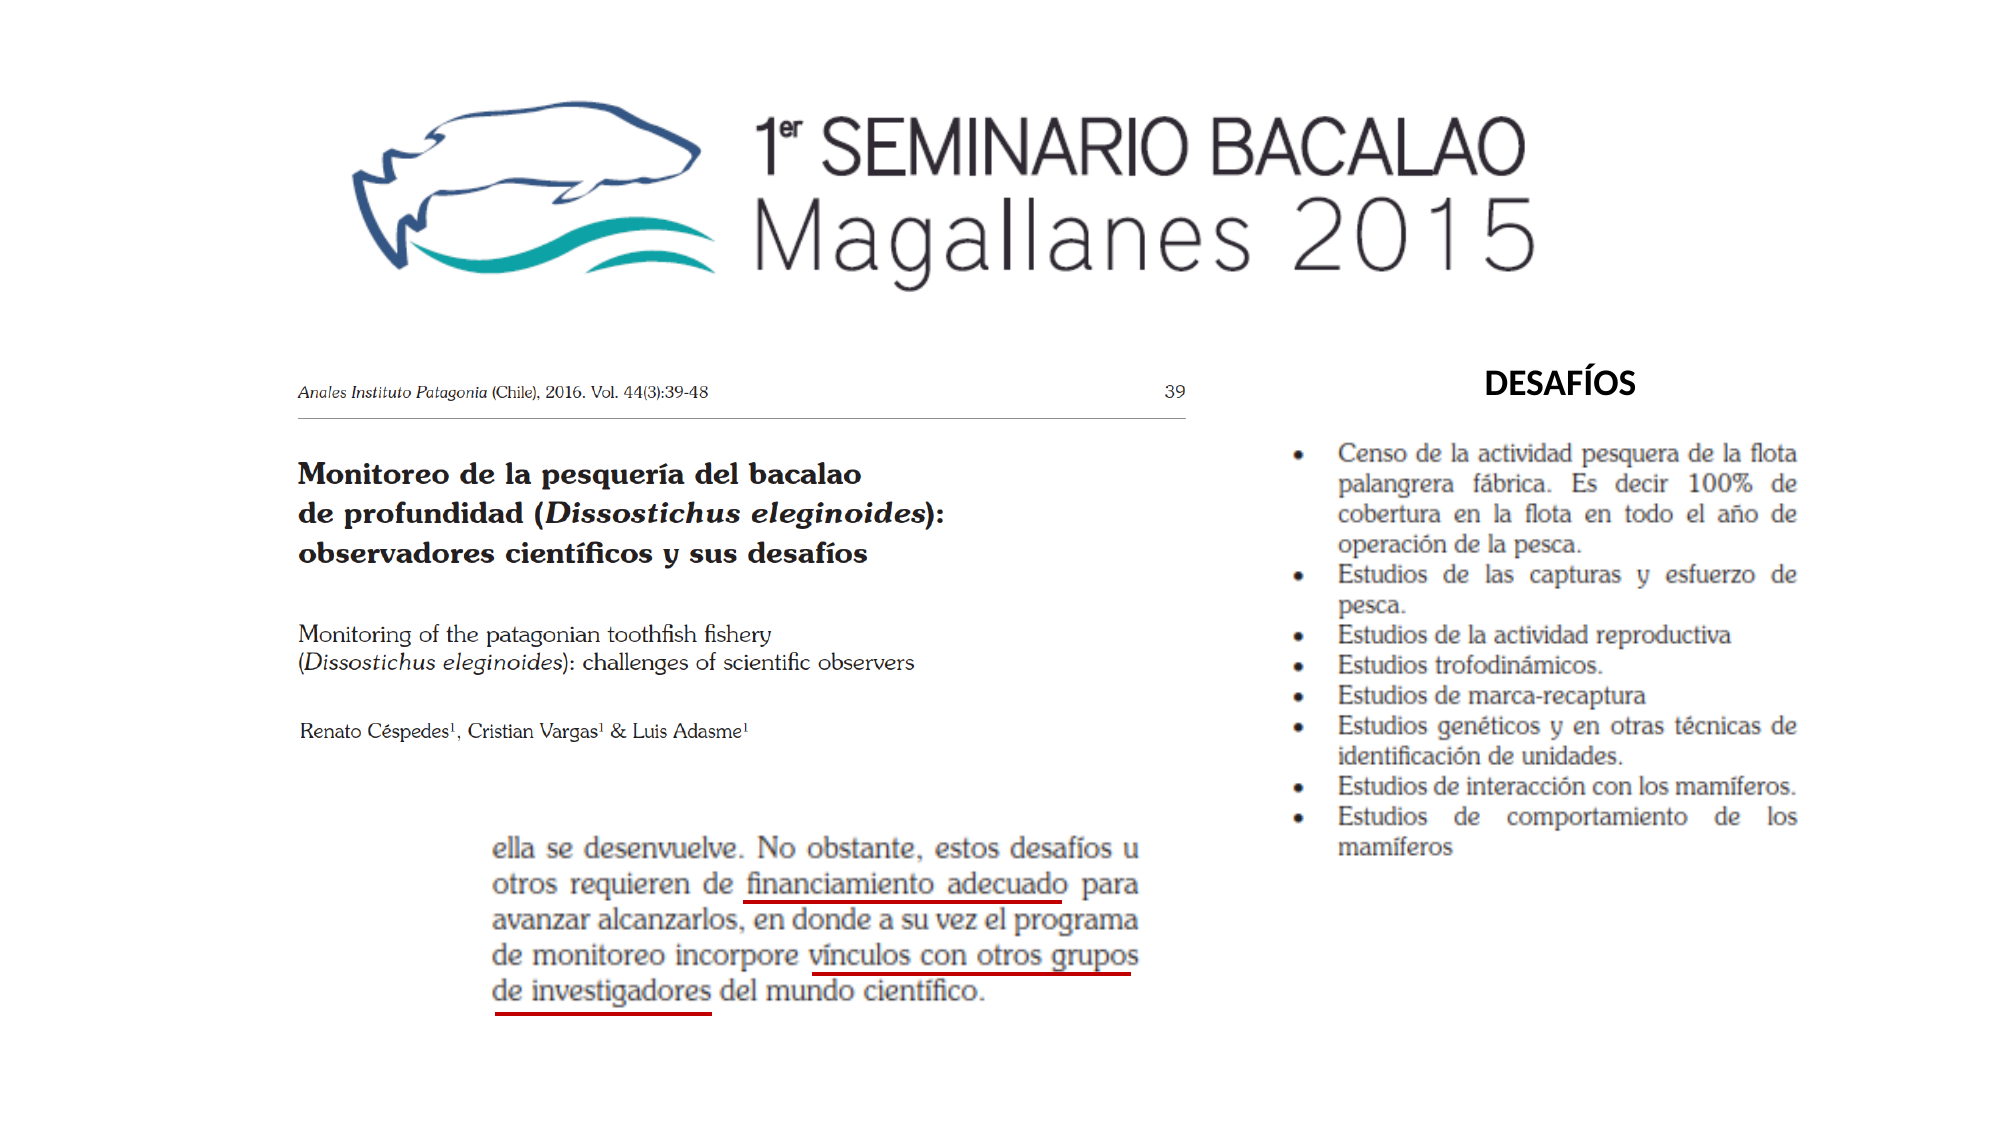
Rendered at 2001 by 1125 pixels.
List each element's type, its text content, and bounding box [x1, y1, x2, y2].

picture [250, 0, 1637, 764]
picture [1266, 432, 1815, 869]
picture [480, 832, 1165, 1020]
text_box DESAFÍOS [1447, 349, 1674, 411]
